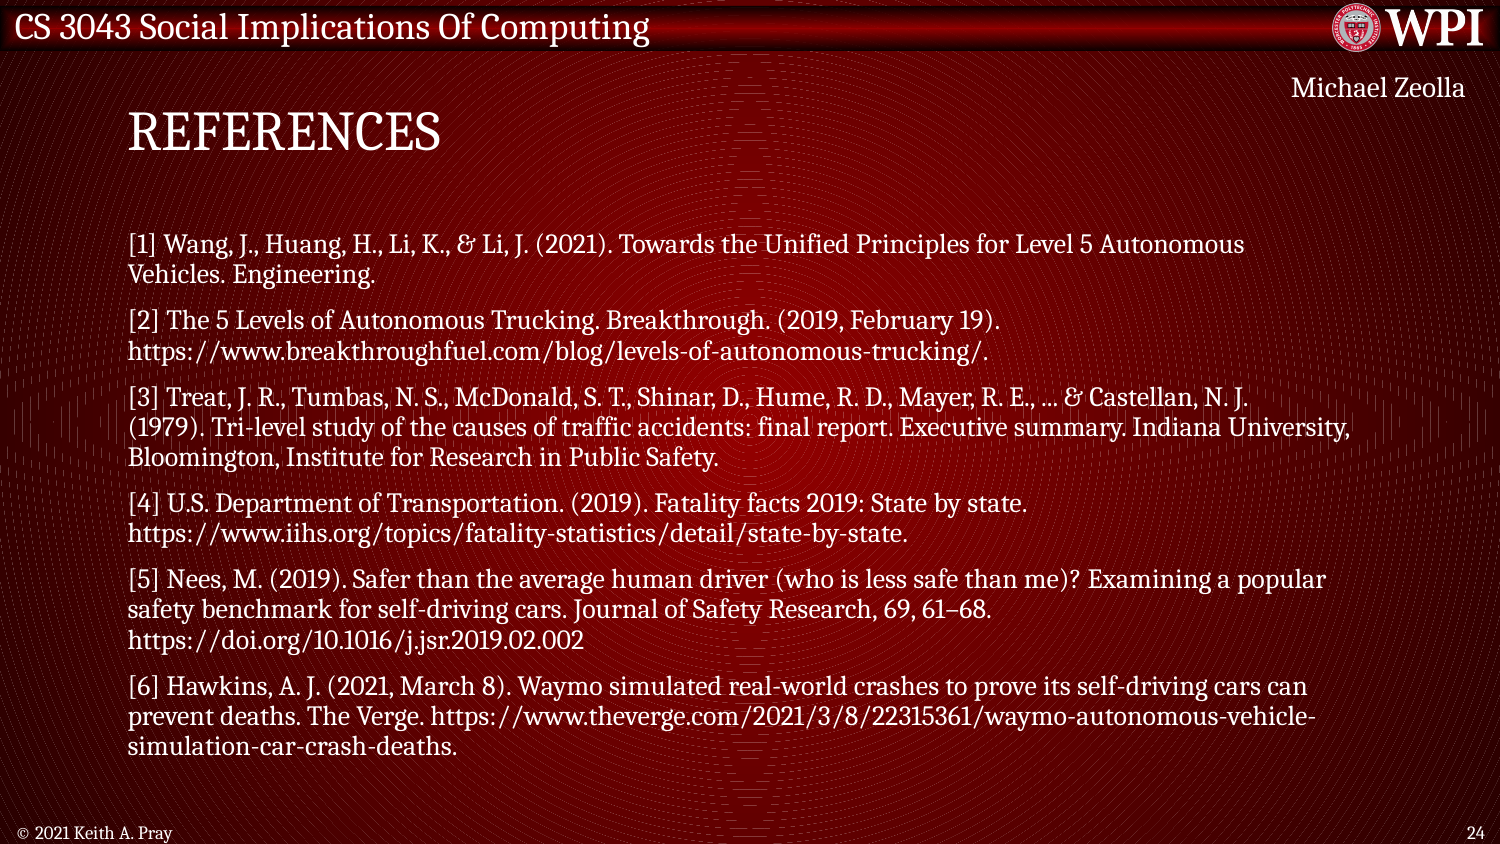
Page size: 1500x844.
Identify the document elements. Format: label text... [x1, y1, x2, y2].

text_box Michael Zeolla [1123, 61, 1481, 111]
picture [1332, 3, 1483, 52]
list [1] Wang, J., Huang, H., Li, K., & Li, J. (2021). Towards the Unified Principles for Level 5 Autonomous Vehicles. Engineering. [2] The 5 Levels of Autonomous Trucking. Breakthrough. (2019, February 19). https://www.breakthroughfuel.com/blog/levels-of-autonomous-trucking/. [3] Treat, J. R., Tumbas, N. S., McDonald, S. T., Shinar, D., Hume, R. D., Mayer, R. E., ... & Castellan, N. J. (1979). Tri-level study of the causes of traffic accidents: final report. Executive summary. Indiana University, Bloomington, Institute for Research in Public Safety. [4] U.S. Department of Transportation. (2019). Fatality facts 2019: State by state. https://www.iihs.org/topics/fatality-statistics/detail/state-by-state. [5] Nees, M. (2019). Safer than the average human driver (who is less safe than me)? Examining a popular safety benchmark for self-driving cars. Journal of Safety Research, 69, 61–68. https://doi.org/10.1016/j.jsr.2019.02.002 [6] Hawkins, A. J. (2021, March 8). Waymo simulated real-world crashes to prove its self-driving cars can prevent deaths. The Verge. https://www.theverge.com/2021/3/8/22315361/waymo-autonomous-vehicle-simulation-car-crash-deaths. [112, 221, 1388, 772]
footer © 2021 Keith A. Pray [0, 819, 913, 844]
slide_number 24 [1397, 819, 1500, 844]
title References [112, 59, 1388, 210]
